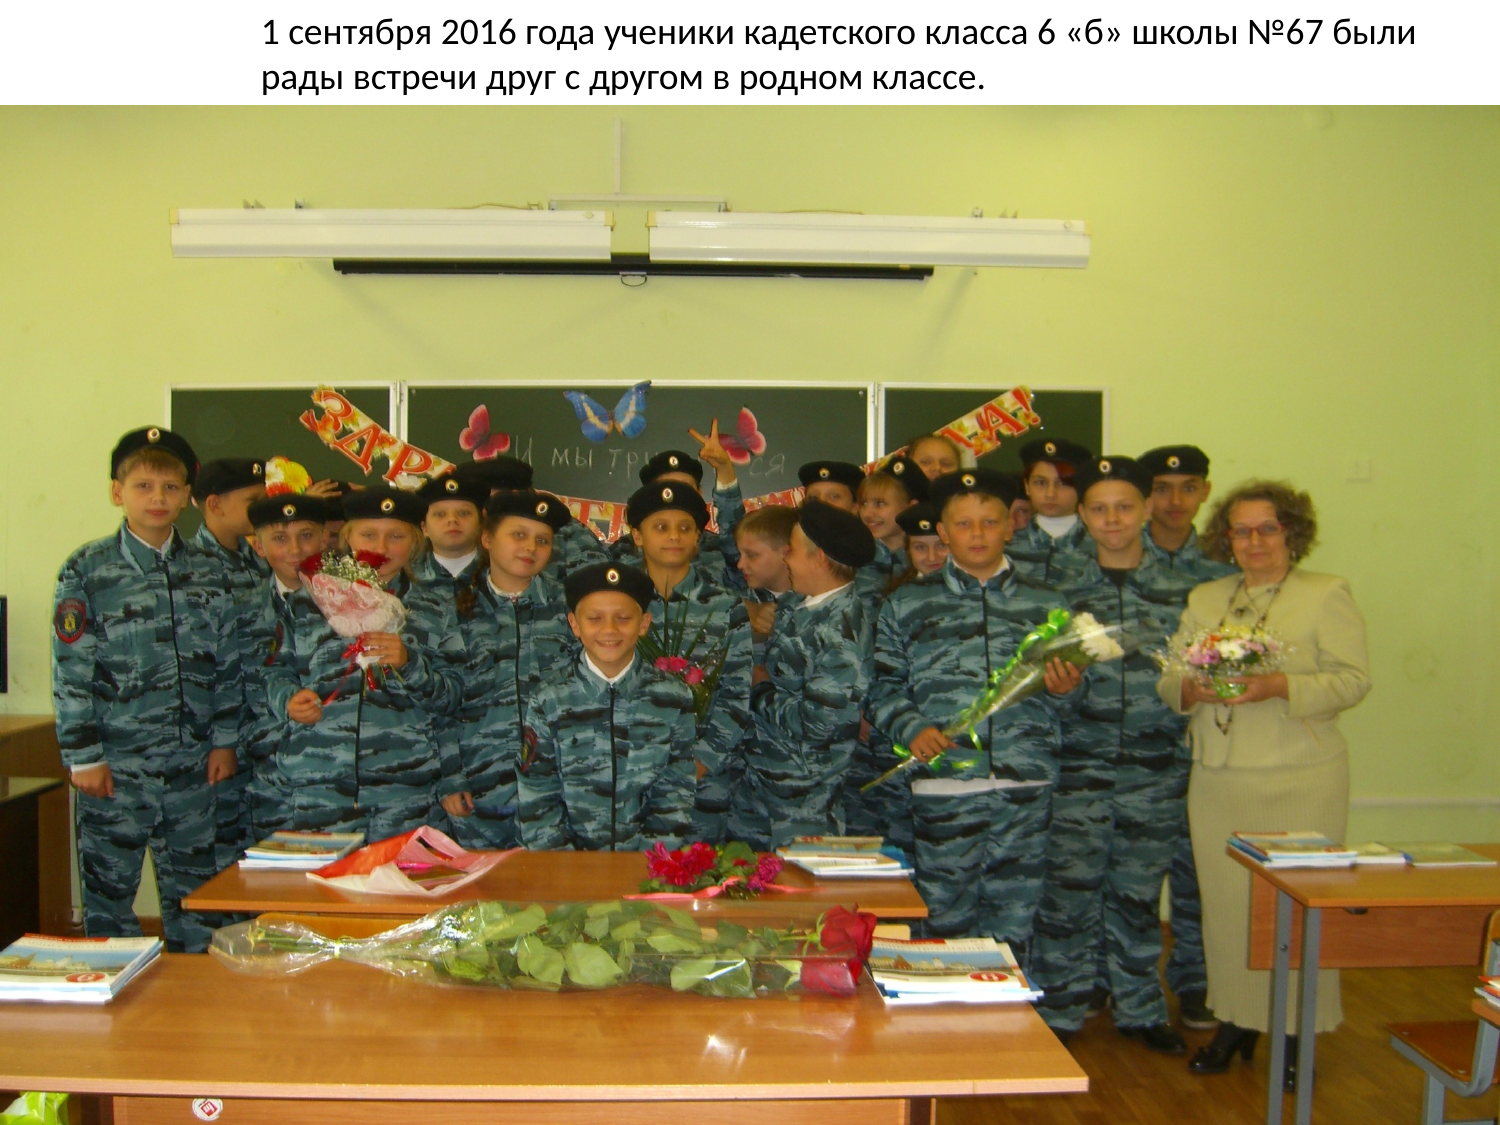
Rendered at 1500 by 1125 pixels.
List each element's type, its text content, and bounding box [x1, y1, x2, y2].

picture [0, 105, 1500, 1125]
text_box 1 сентября 2016 года ученики кадетского класса 6 «б» школы №67 были рады встречи друг с другом в родном классе. [246, 0, 1500, 105]
